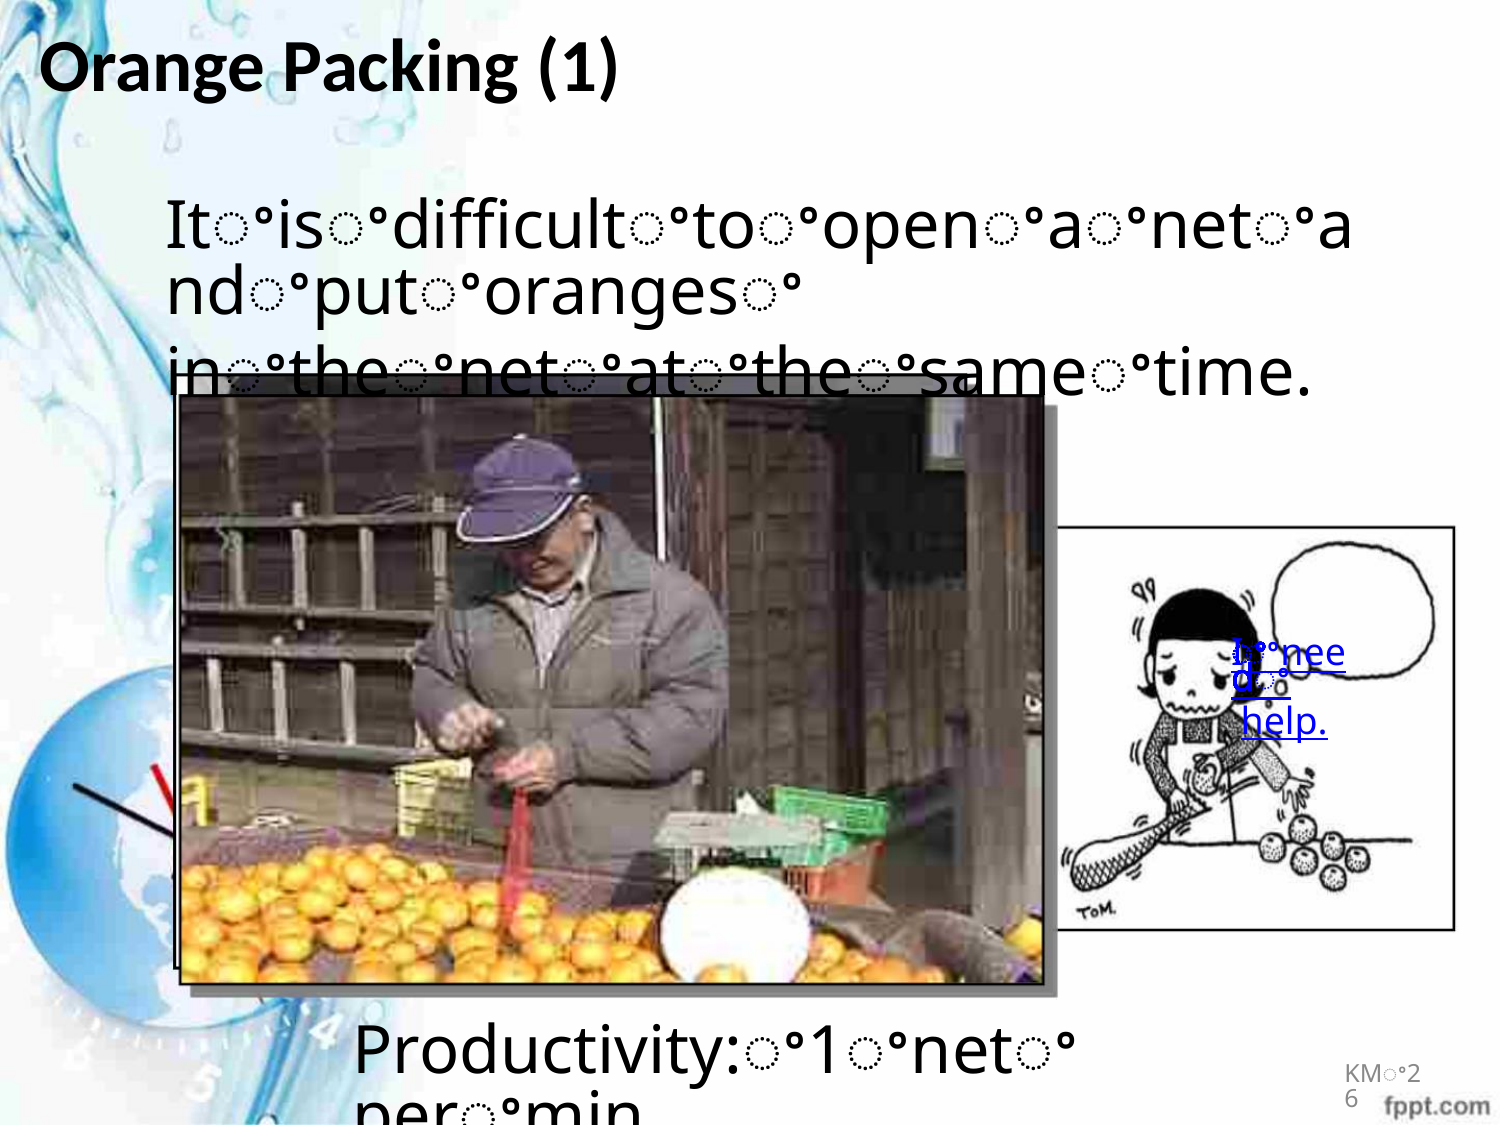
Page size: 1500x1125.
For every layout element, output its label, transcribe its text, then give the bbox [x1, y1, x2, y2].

text_box Productivity:ꢀ1ꢀnetꢀperꢀmin. [352, 1019, 1119, 1125]
text_box [0, 0, 1500, 1125]
text_box Iꢀneedꢀ help. [1231, 639, 1360, 723]
text_box KMꢀ26 [1344, 1062, 1435, 1113]
text_box Orange Packing (1) [39, 31, 650, 107]
text_box Itꢀisꢀdifficultꢀtoꢀopenꢀaꢀnetꢀandꢀputꢀorangesꢀ inꢀtheꢀnetꢀatꢀtheꢀsameꢀtime. [164, 194, 1357, 409]
